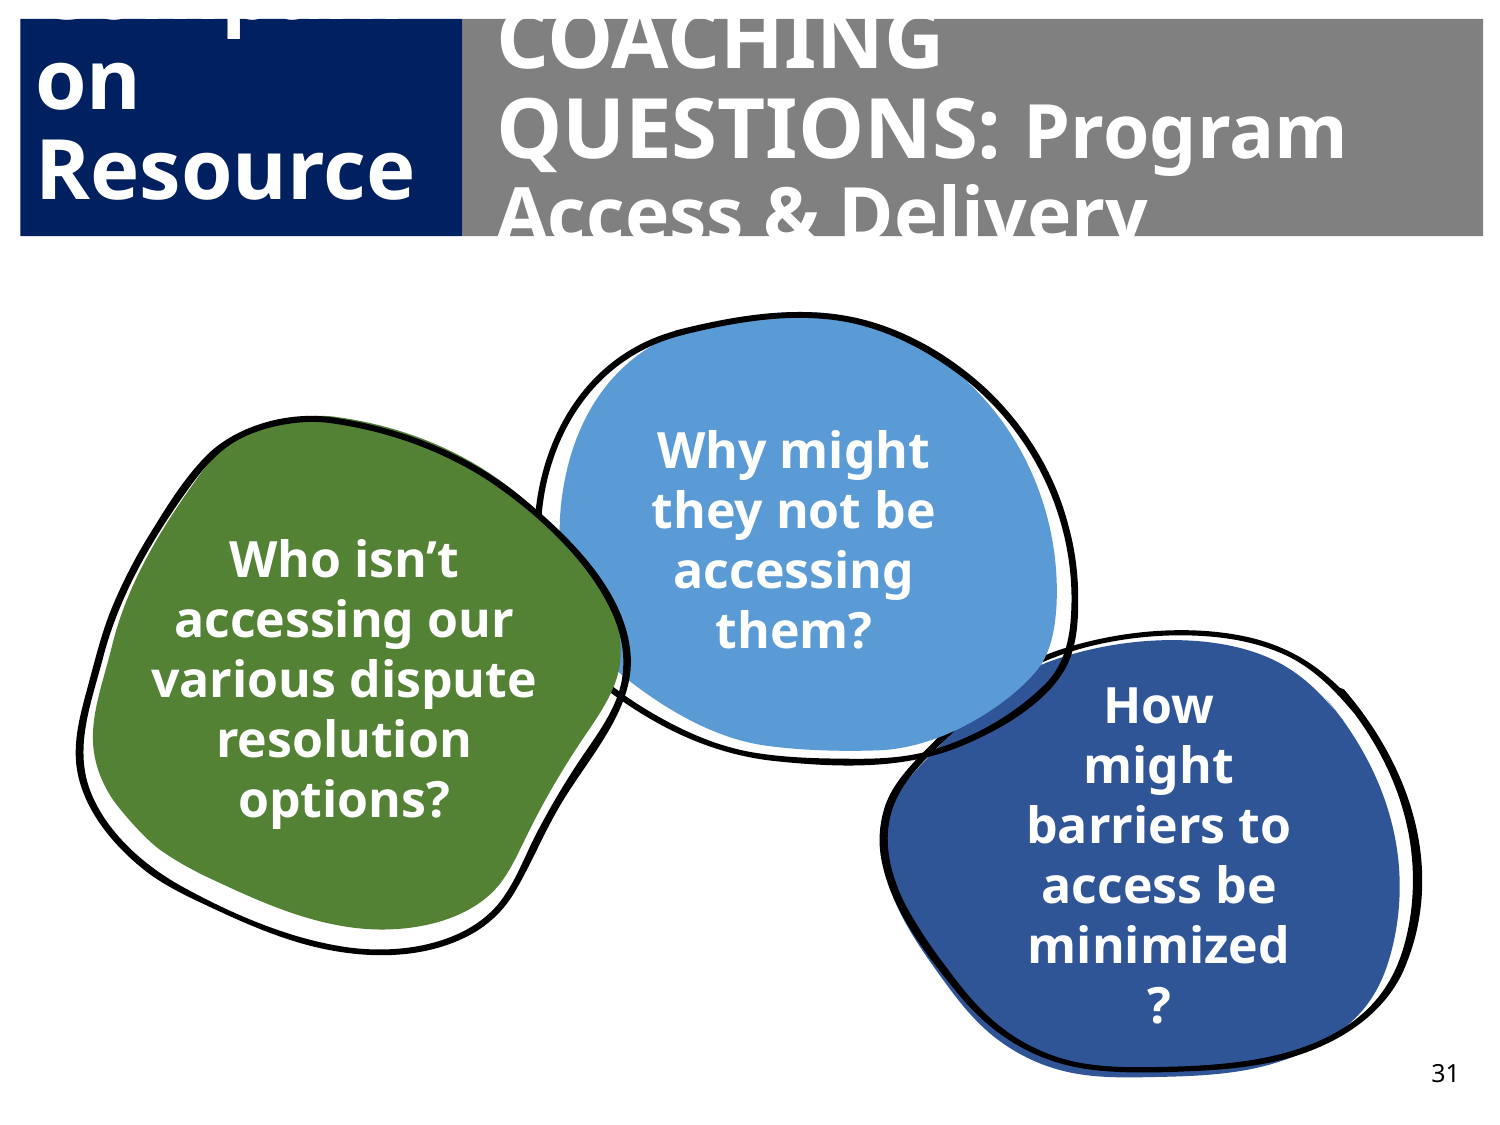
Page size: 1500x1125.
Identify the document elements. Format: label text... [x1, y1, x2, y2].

text_box [178, 422, 521, 506]
text_box [560, 318, 1057, 751]
text_box Who isn’t accessing our various dispute resolution options? [124, 506, 565, 888]
text_box [536, 311, 1079, 766]
text_box [92, 607, 124, 814]
text_box COACHING QUESTIONS: Program Access & Delivery [463, 18, 1484, 237]
slide_number 31 [1137, 1044, 1475, 1104]
text_box [230, 888, 497, 930]
text_box [167, 415, 533, 506]
text_box [75, 580, 124, 852]
text_box [879, 630, 1423, 1073]
text_box [565, 536, 631, 798]
text_box Why might they not be accessing them? [634, 400, 954, 678]
text_box [888, 640, 1400, 1067]
text_box [171, 888, 518, 956]
text_box [565, 547, 621, 767]
title Companion Resources [20, 18, 463, 237]
text_box How might barriers to access be minimized? [1010, 685, 1308, 1022]
text_box [905, 923, 1285, 1078]
